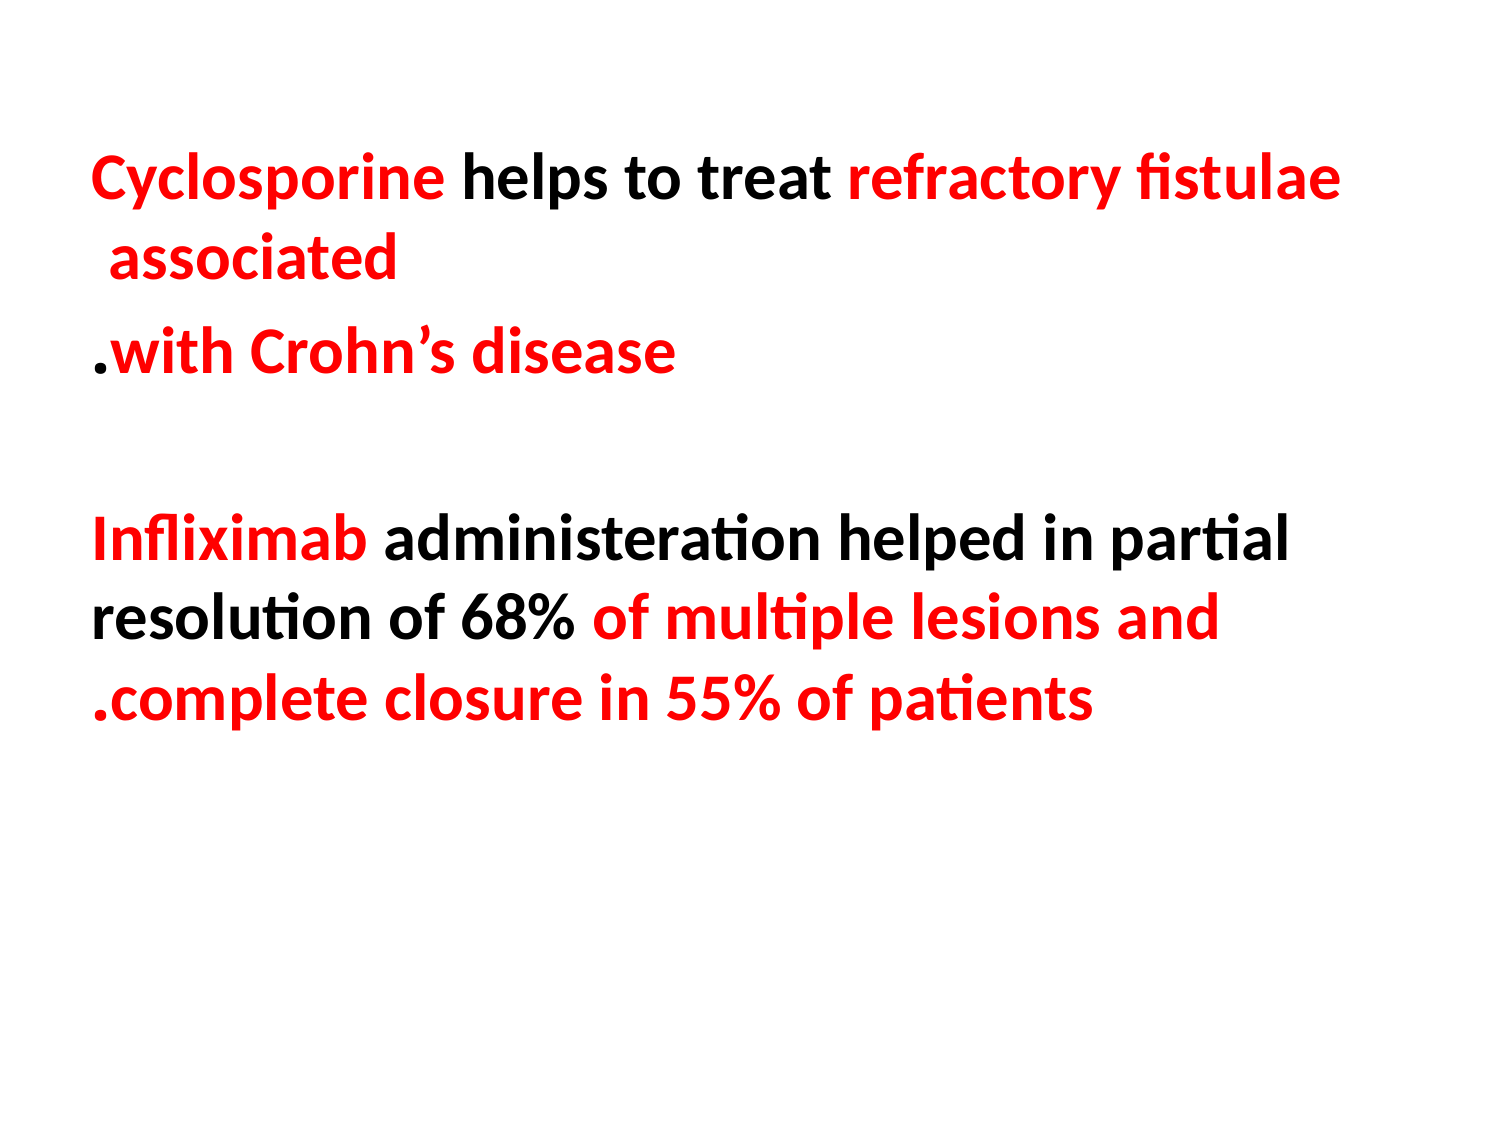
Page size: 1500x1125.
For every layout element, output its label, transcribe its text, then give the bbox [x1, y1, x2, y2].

list Cyclosporine helps to treat refractory fistulae associated with Crohn’s disease. Infliximab administeration helped in partial resolution of 68% of multiple lesions and complete closure in 55% of patients. [76, 125, 1427, 868]
